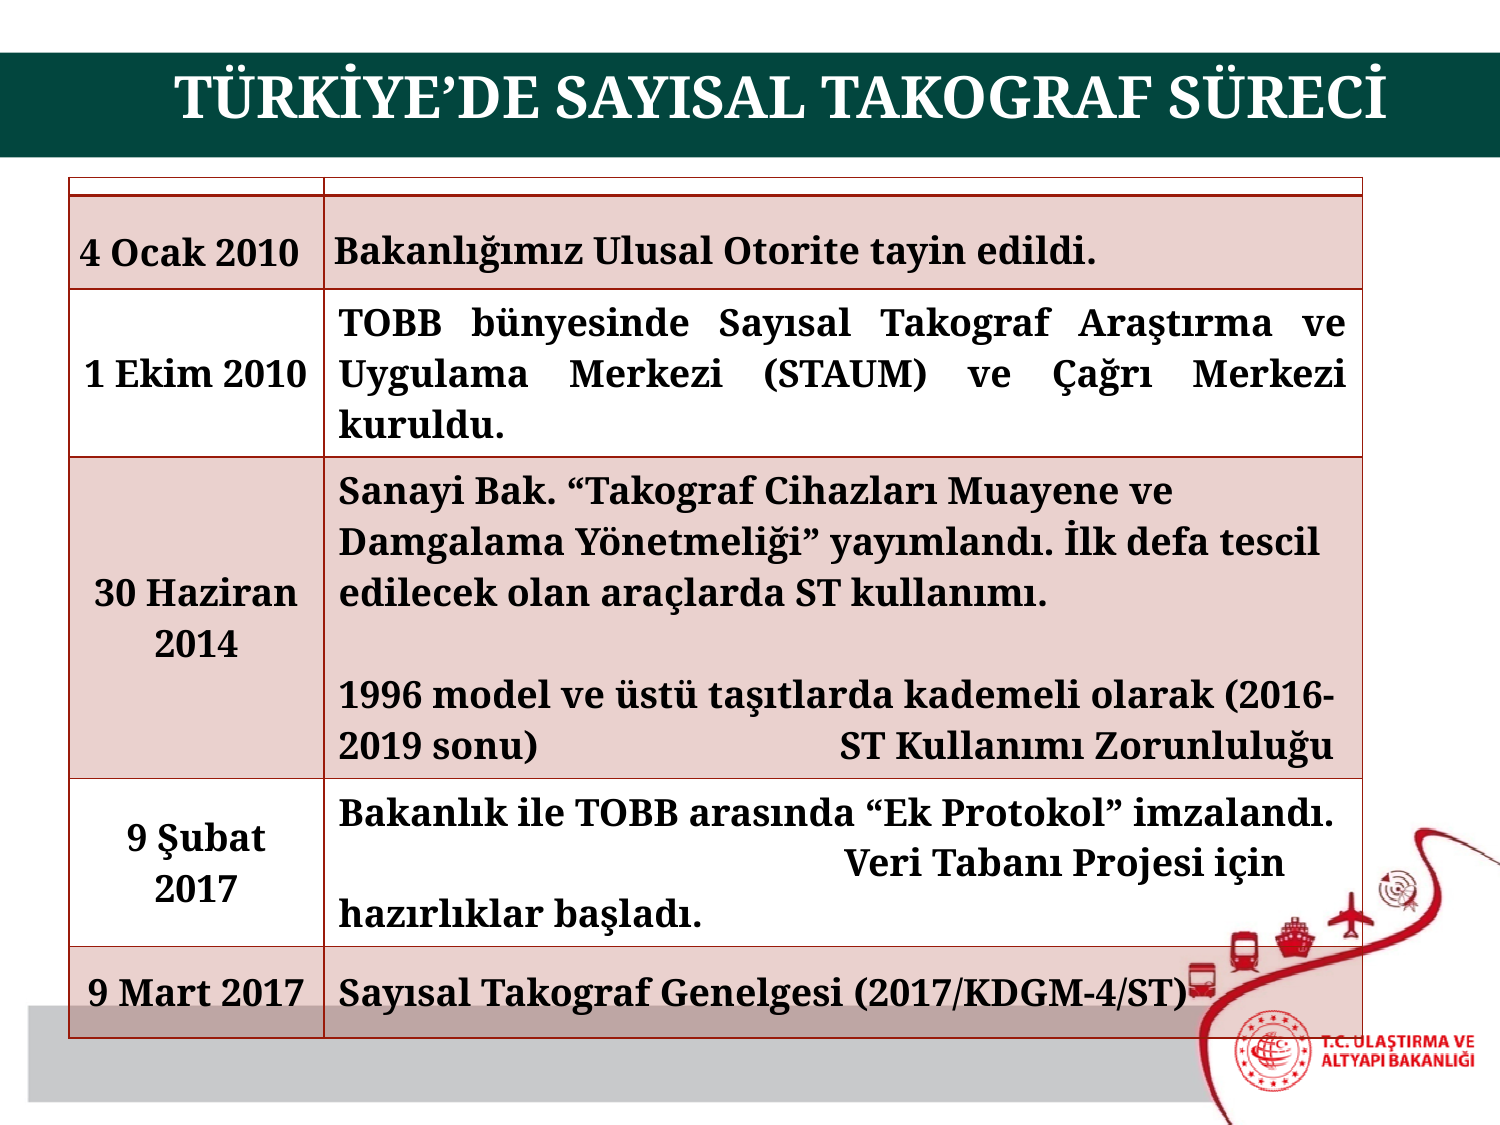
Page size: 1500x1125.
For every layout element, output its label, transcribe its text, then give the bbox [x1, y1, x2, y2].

table_header [70, 178, 323, 194]
table_cell 1 Ekim 2010 [70, 290, 323, 456]
table_cell 4 Ocak 2010 [70, 197, 323, 288]
picture [0, 158, 1500, 1125]
table_cell Sayısal Takograf Genelgesi (2017/KDGM-4/ST) [325, 947, 1362, 1037]
table_header [325, 178, 1362, 194]
table_cell 9 Mart 2017 [70, 947, 323, 1037]
table_cell Bakanlığımız Ulusal Otorite tayin edildi. [325, 197, 1362, 288]
table_cell Sanayi Bak. “Takograf Cihazları Muayene ve Damgalama Yönetmeliği” yayımlandı. İlk defa tescil edilecek olan araçlarda ST kullanımı. 1996 model ve üstü taşıtlarda kademeli olarak (2016-2019 sonu) ST Kullanımı Zorunluluğu [325, 458, 1362, 778]
text_box TÜRKİYE’DE SAYISAL TAKOGRAF SÜRECİ [0, 52, 1500, 158]
picture [0, 0, 1500, 52]
table_cell TOBB bünyesinde Sayısal Takograf Araştırma ve Uygulama Merkezi (STAUM) ve Çağrı Merkezi kuruldu. [325, 290, 1362, 456]
table_cell Bakanlık ile TOBB arasında “Ek Protokol” imzalandı. Veri Tabanı Projesi için hazırlıklar başladı. [325, 779, 1362, 946]
table_cell 9 Şubat 2017 [70, 779, 323, 946]
table_cell 30 Haziran 2014 [70, 458, 323, 778]
